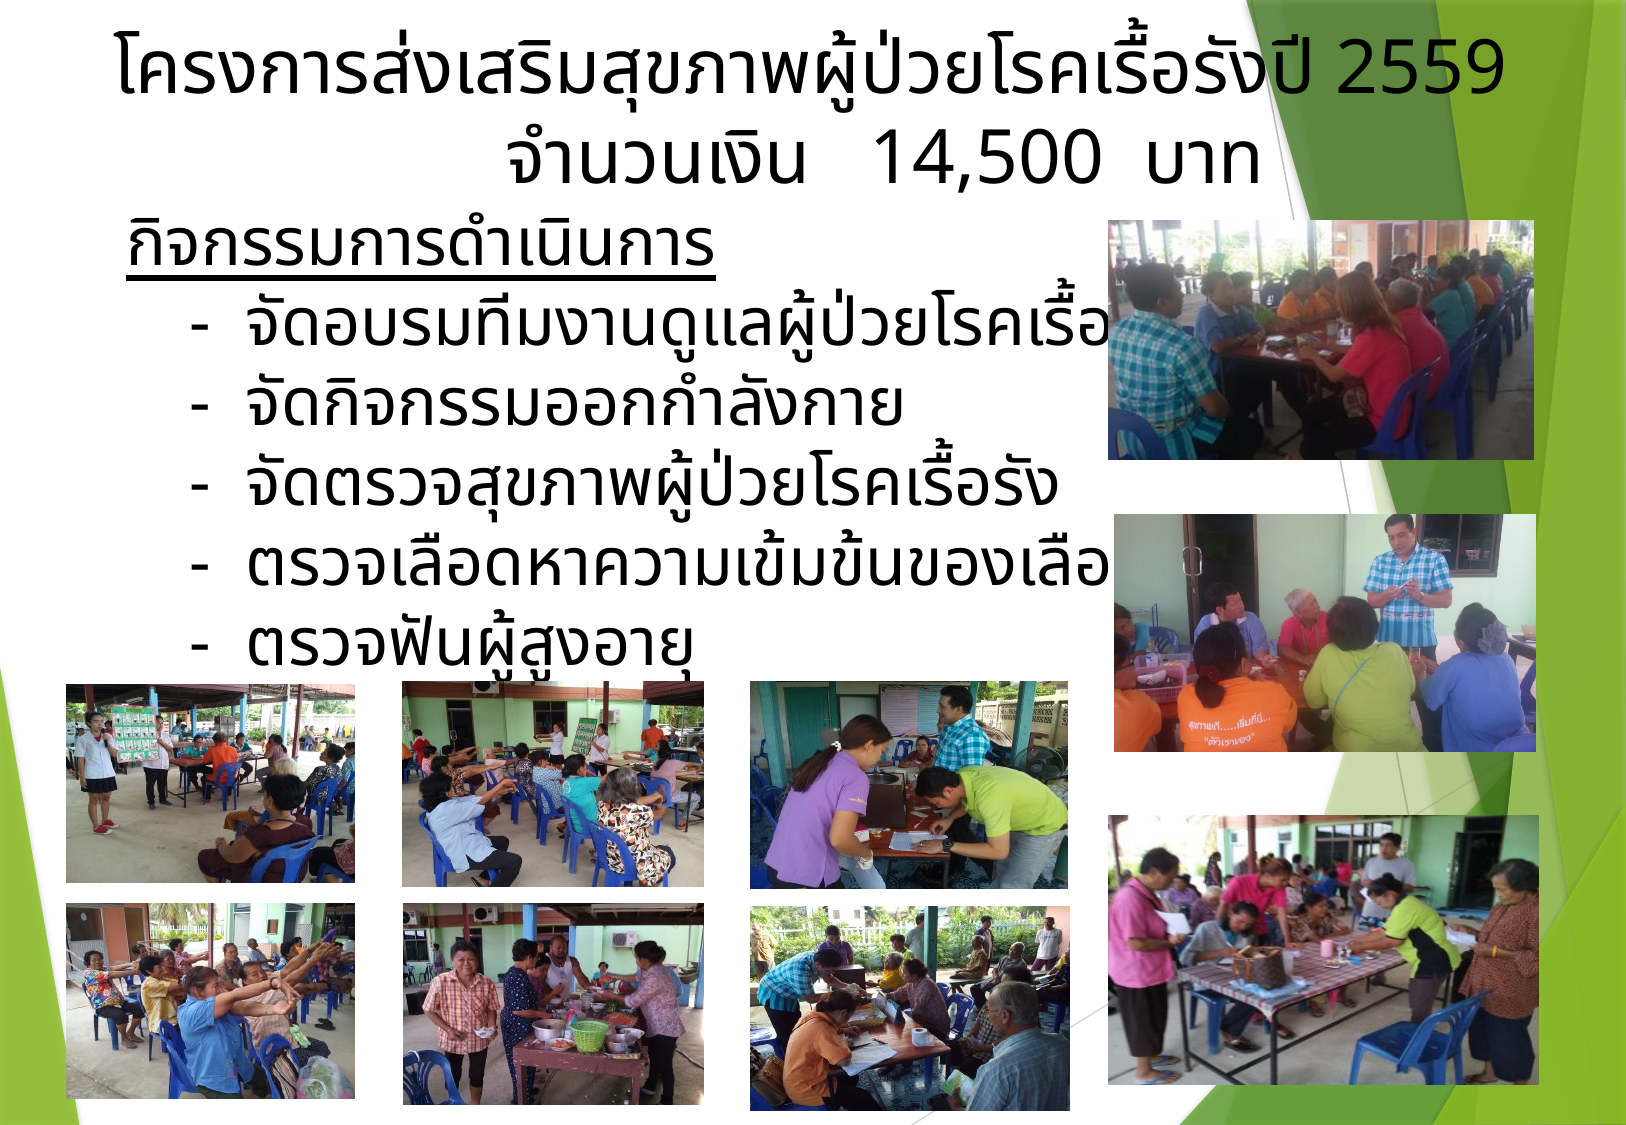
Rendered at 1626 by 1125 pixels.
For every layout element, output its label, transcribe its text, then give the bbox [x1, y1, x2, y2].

picture [1107, 219, 1535, 461]
picture [1107, 814, 1540, 1086]
text_box โครงการส่งเสริมสุขภาพผู้ป่วยโรคเรื้อรังปี 2559 จำนวนเงิน 14,500 บาท กิจกรรมการดำเนินการ - จัดอบรมทีมงานดูแลผู้ป่วยโรคเรื้อรัง - จัดกิจกรรมออกกำลังกาย - จัดตรวจสุขภาพผู้ป่วยโรคเรื้อรัง - ตรวจเลือดหาความเข้มข้นของเลือด - ตรวจฟันผู้สูงอายุ [23, 107, 1597, 830]
picture [402, 903, 704, 1105]
picture [65, 683, 355, 883]
picture [65, 903, 355, 1100]
picture [402, 681, 704, 887]
picture [749, 681, 1069, 889]
picture [749, 905, 1070, 1111]
picture [1113, 513, 1536, 752]
